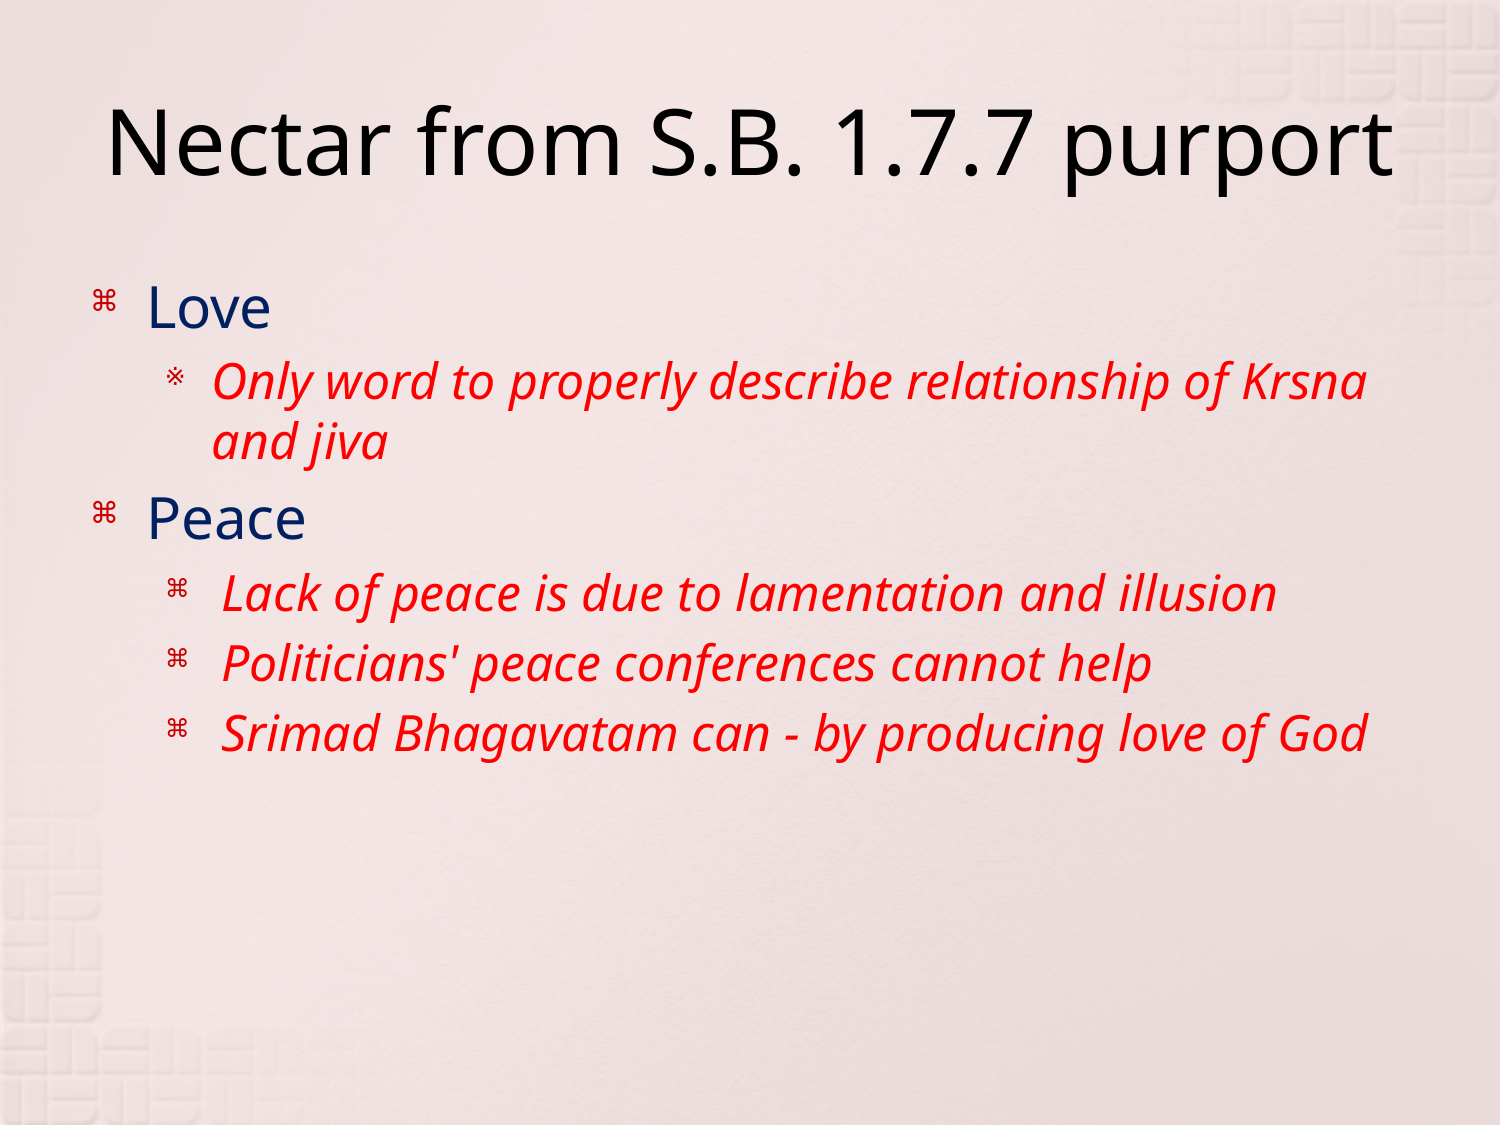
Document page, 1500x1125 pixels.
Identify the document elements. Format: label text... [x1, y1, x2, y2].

list Love Only word to properly describe relationship of Krsna and jiva Peace Lack of peace is due to lamentation and illusion Politicians' peace conferences cannot help Srimad Bhagavatam can - by producing love of God [75, 262, 1425, 1005]
title Nectar from S.B. 1.7.7 purport [75, 45, 1425, 233]
